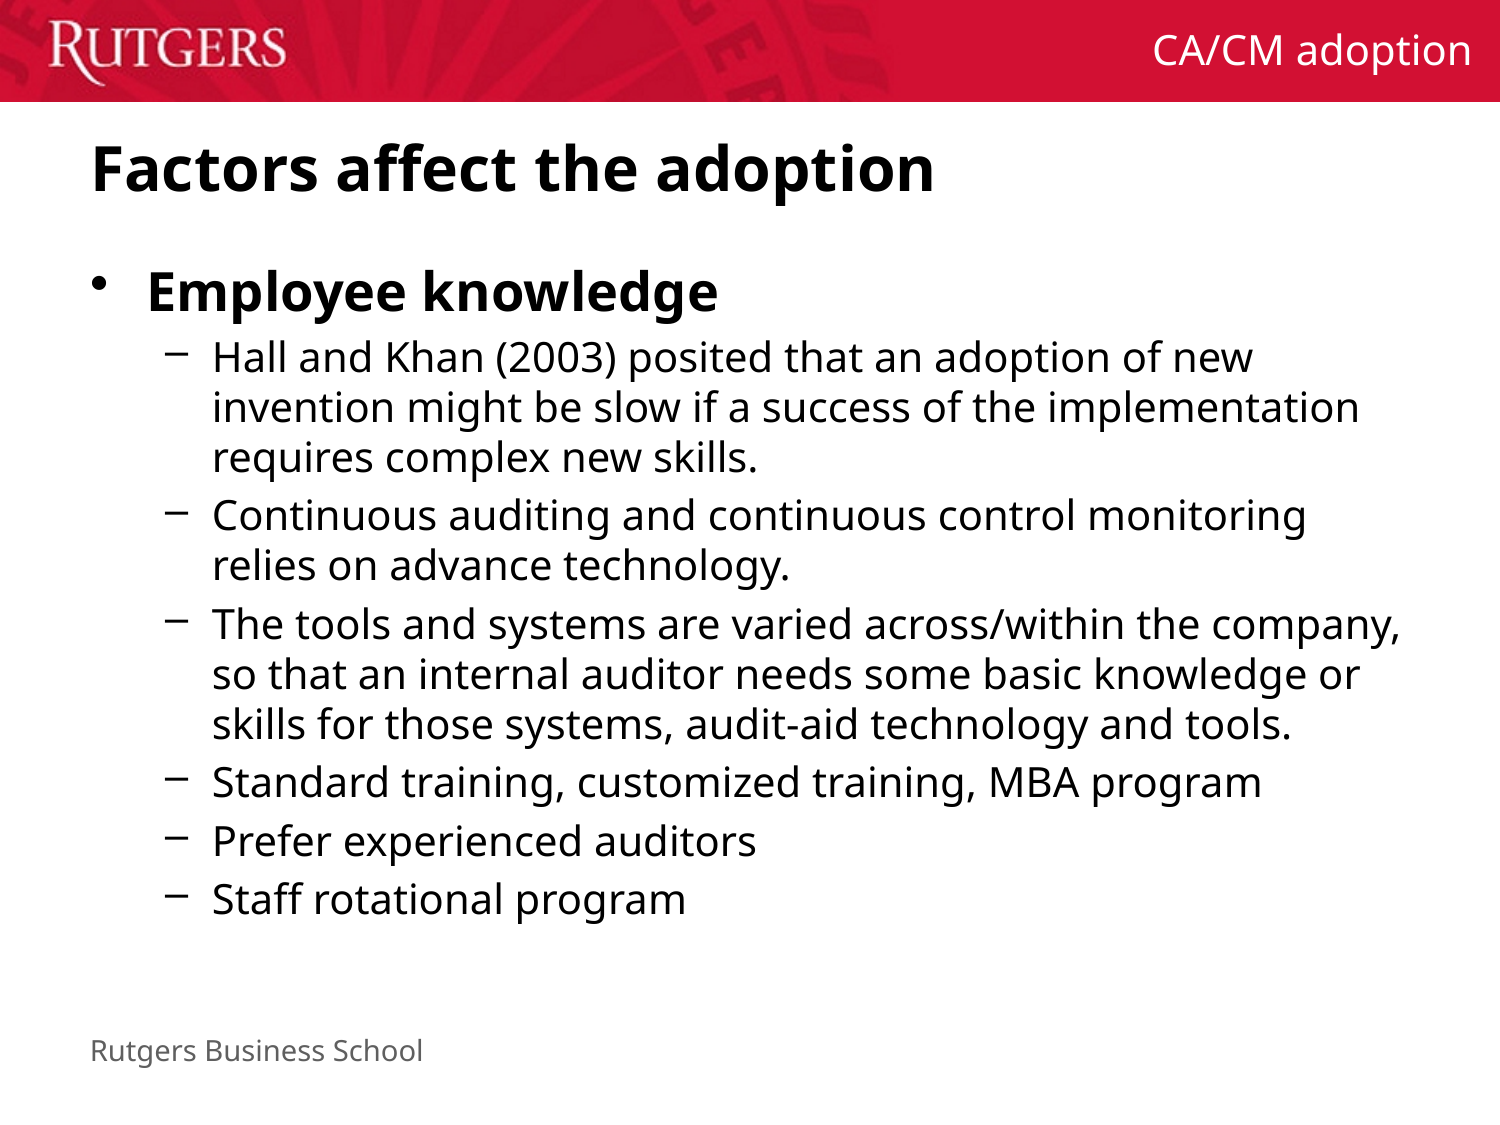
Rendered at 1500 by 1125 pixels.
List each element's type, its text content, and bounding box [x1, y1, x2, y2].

title Factors affect the adoption [74, 99, 1426, 233]
list Employee knowledge Hall and Khan (2003) posited that an adoption of new invention might be slow if a success of the implementation requires complex new skills. Continuous auditing and continuous control monitoring relies on advance technology. The tools and systems are varied across/within the company, so that an internal auditor needs some basic knowledge or skills for those systems, audit-aid technology and tools. Standard training, customized training, MBA program Prefer experienced auditors Staff rotational program [74, 249, 1426, 994]
picture [0, 0, 1500, 102]
